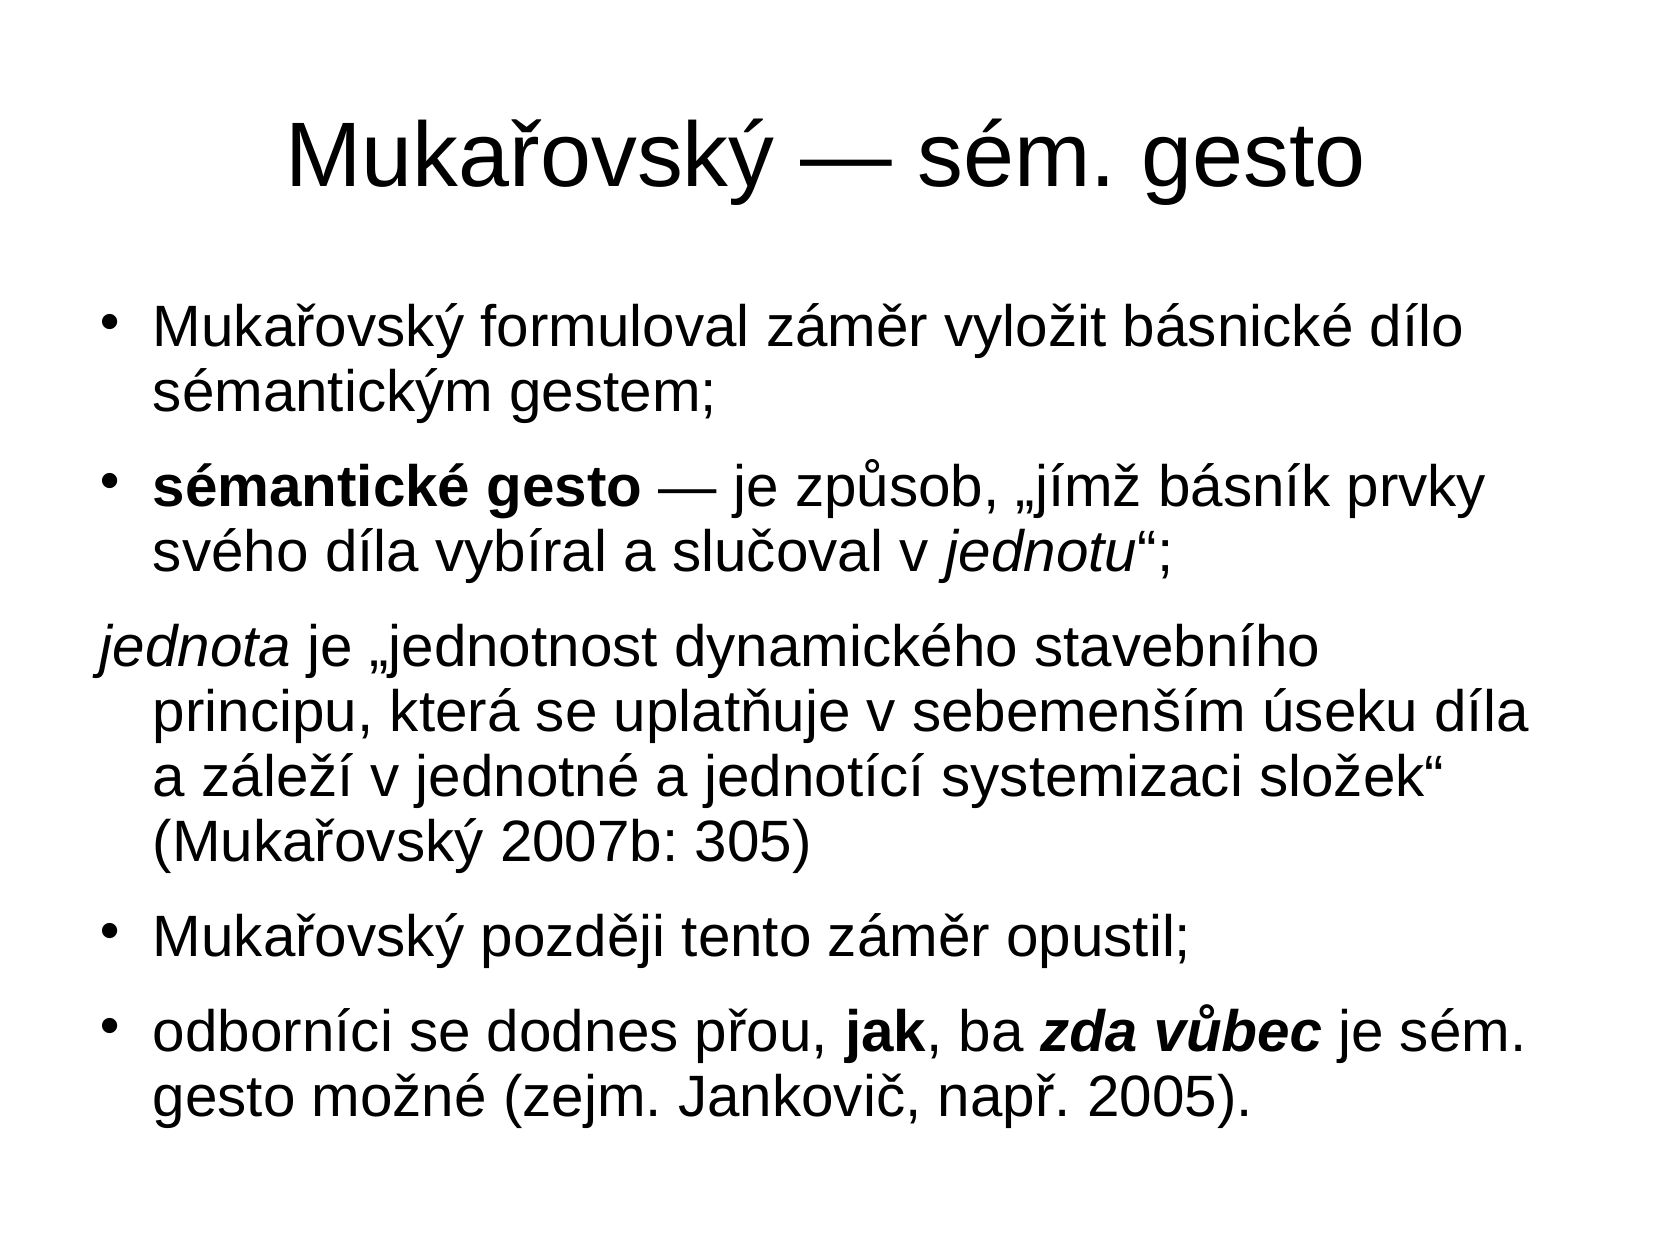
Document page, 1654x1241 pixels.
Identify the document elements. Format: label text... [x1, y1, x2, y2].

list Mukařovský formuloval záměr vyložit básnické dílo sémantickým gestem; sémantické gesto — je způsob, „jímž básník prvky svého díla vybíral a slučoval v jednotu“; jednota je „jednotnost dynamického stavebního principu, která se uplatňuje v sebemenším úseku díla a záleží v jednotné a jednotící systemizaci složek“ (Mukařovský 2007b: 305) Mukařovský později tento záměr opustil; odborníci se dodnes přou, jak, ba zda vůbec je sém. gesto možné (zejm. Jankovič, např. 2005). [82, 290, 1538, 1130]
title Mukařovský — sém. gesto [82, 49, 1571, 257]
